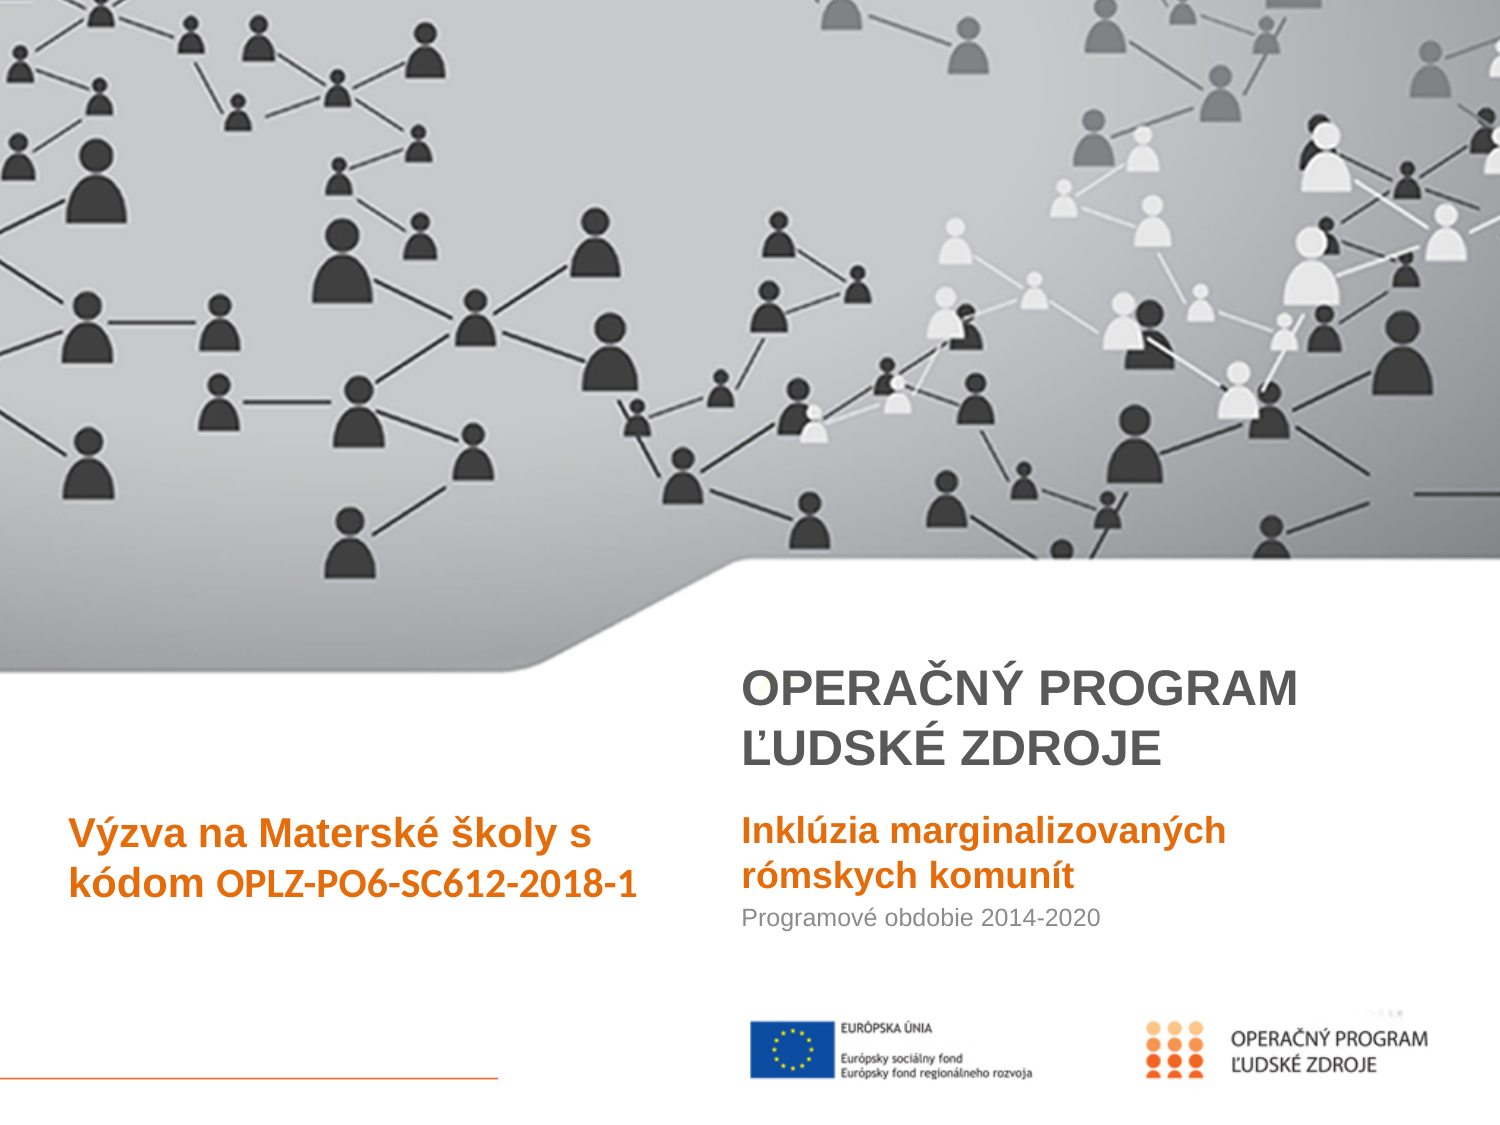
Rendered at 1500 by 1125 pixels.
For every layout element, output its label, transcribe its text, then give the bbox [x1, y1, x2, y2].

text_box Výzva na Materské školy s kódom OPLZ-PO6-SC612-2018-1 [53, 798, 656, 929]
title OPERAČNÝ PROGRAM ĽUDSKÉ ZDROJE [726, 621, 1428, 810]
picture [0, 0, 1500, 1125]
subtitle Inklúzia marginalizovaných rómskych komunít Programové obdobie 2014-2020 [726, 798, 1426, 881]
